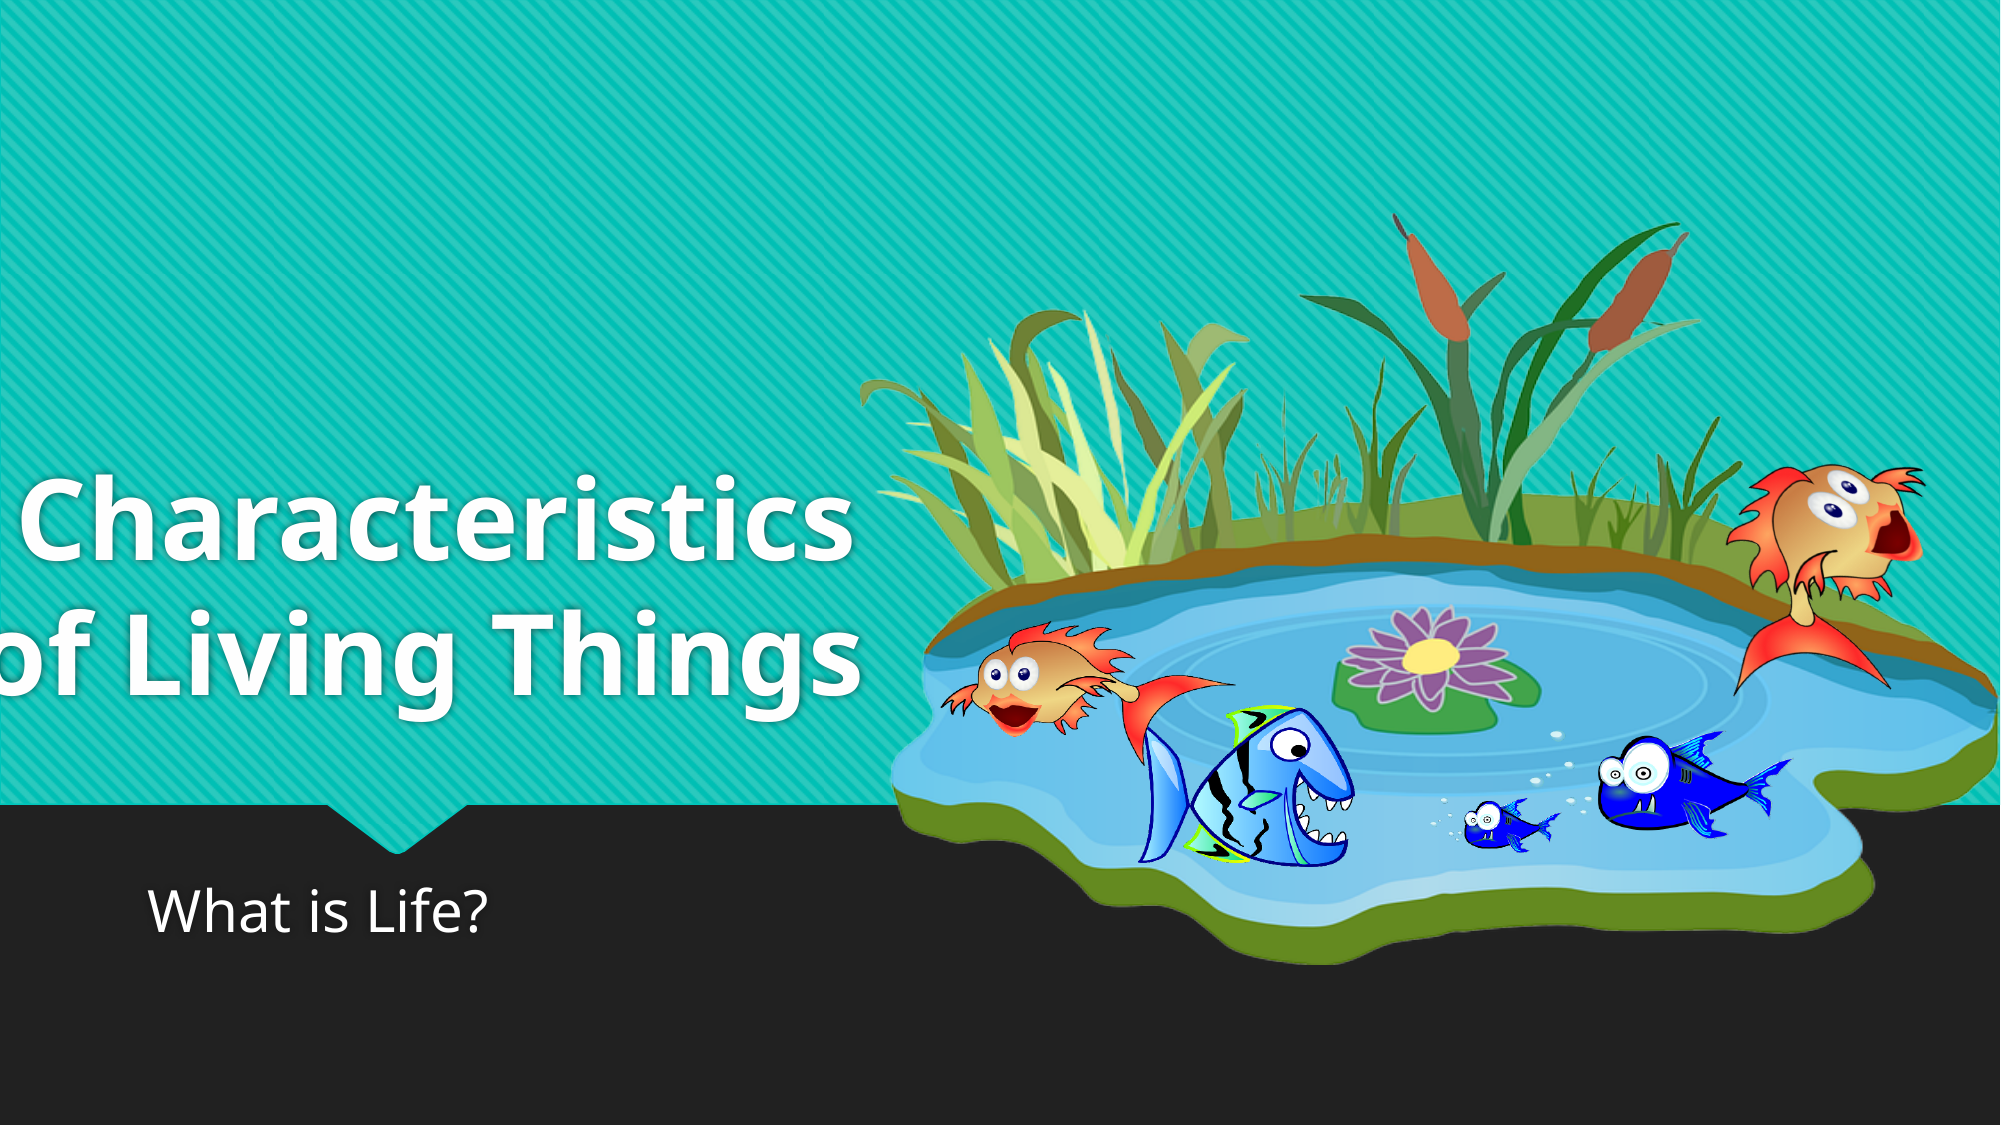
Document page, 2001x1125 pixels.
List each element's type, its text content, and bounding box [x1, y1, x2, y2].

title Characteristics of Living Things [0, 237, 859, 726]
picture [859, 213, 2000, 966]
subtitle What is Life? [132, 866, 859, 938]
